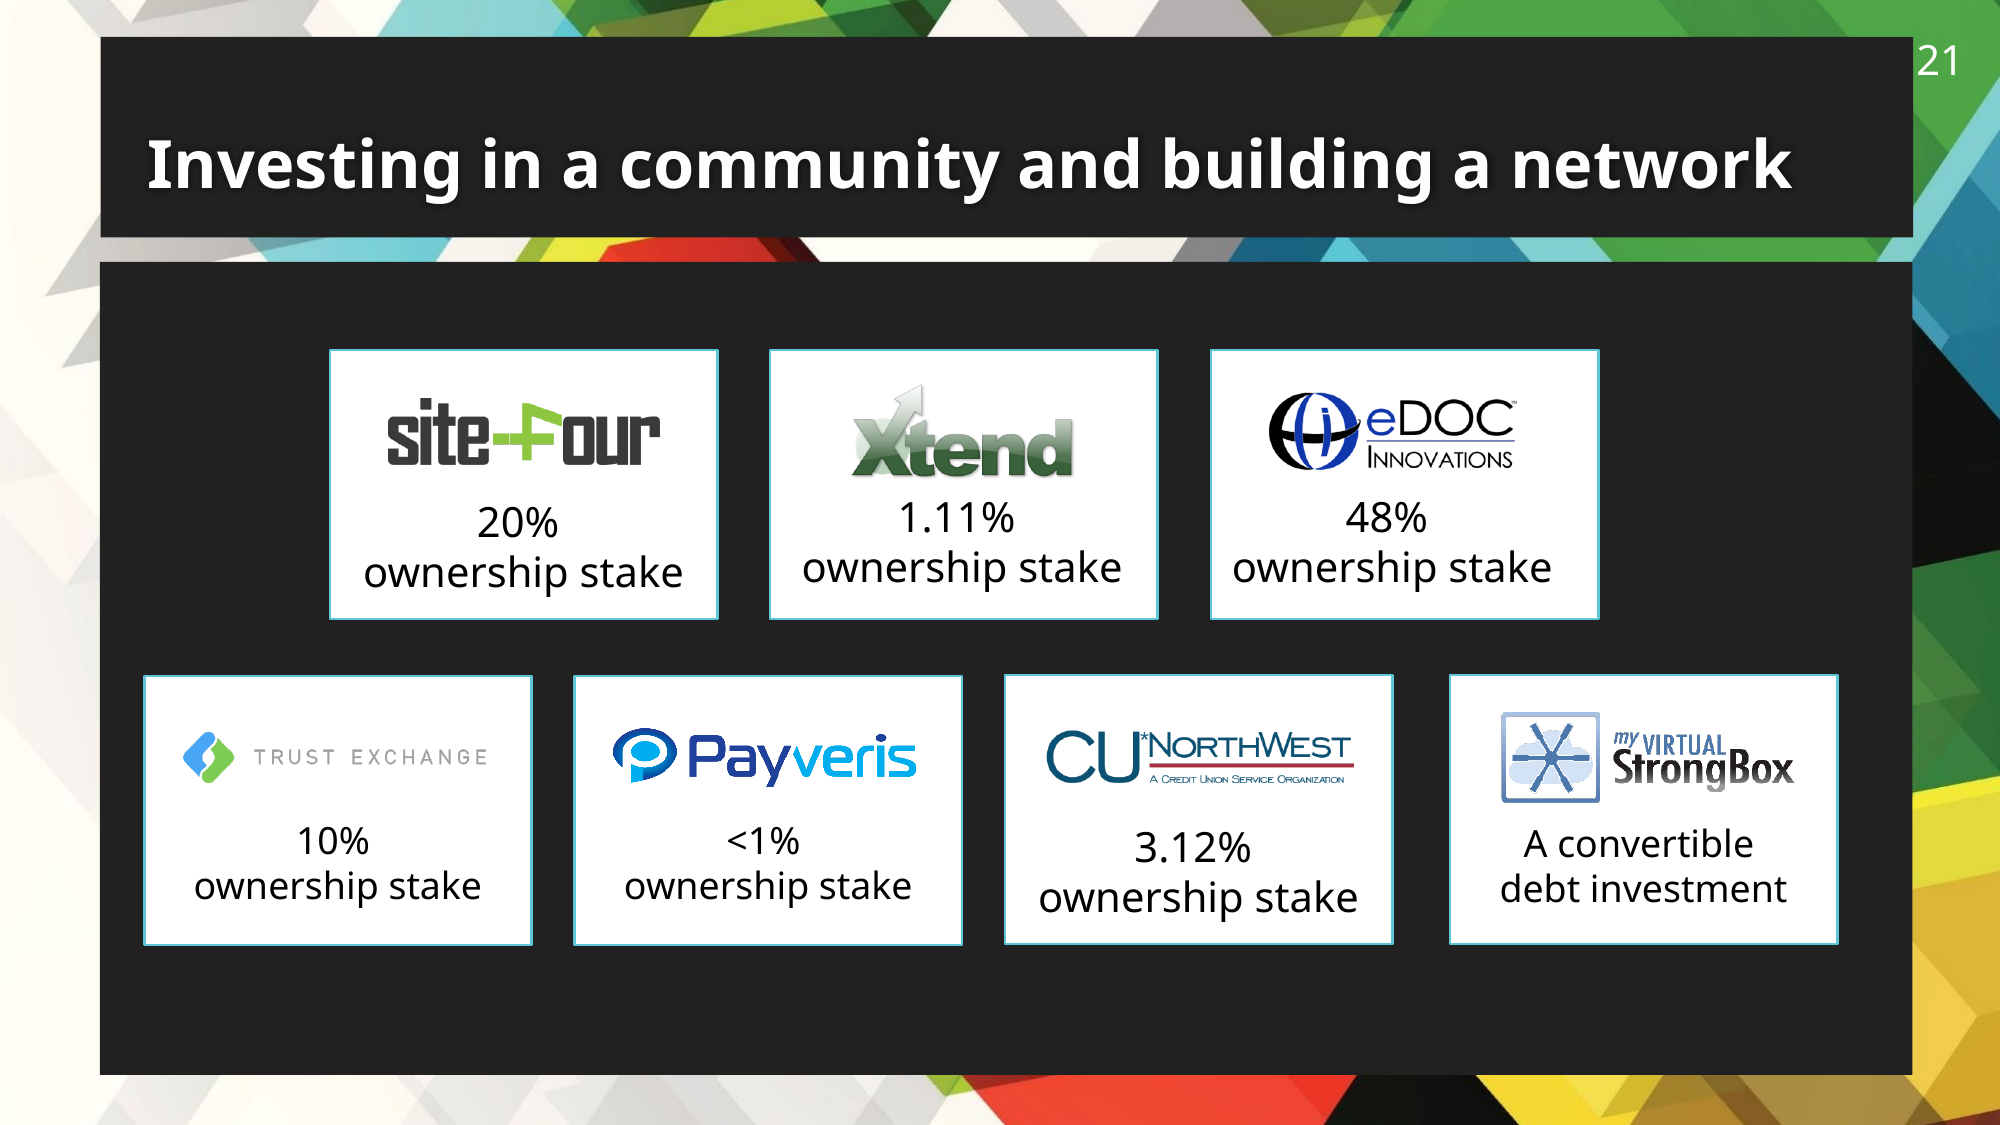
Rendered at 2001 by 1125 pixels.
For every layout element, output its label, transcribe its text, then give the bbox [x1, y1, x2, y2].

slide_number 21 [1805, 12, 1980, 93]
text_box 10% ownership stake [144, 809, 532, 915]
picture [0, 0, 2000, 1125]
text_box 3.12% ownership stake [1004, 813, 1393, 929]
text_box [573, 675, 963, 946]
text_box 48% ownership stake [1208, 483, 1577, 598]
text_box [1449, 674, 1838, 945]
text_box [1004, 674, 1394, 945]
text_box 1.11% ownership stake [768, 483, 1156, 598]
text_box [1210, 349, 1600, 620]
text_box 20% ownership stake [329, 488, 718, 604]
text_box <1% ownership stake [574, 809, 963, 915]
text_box [143, 675, 533, 946]
text_box [329, 349, 719, 620]
text_box [769, 349, 1159, 620]
title Investing in a community and building a network [132, 50, 1868, 210]
